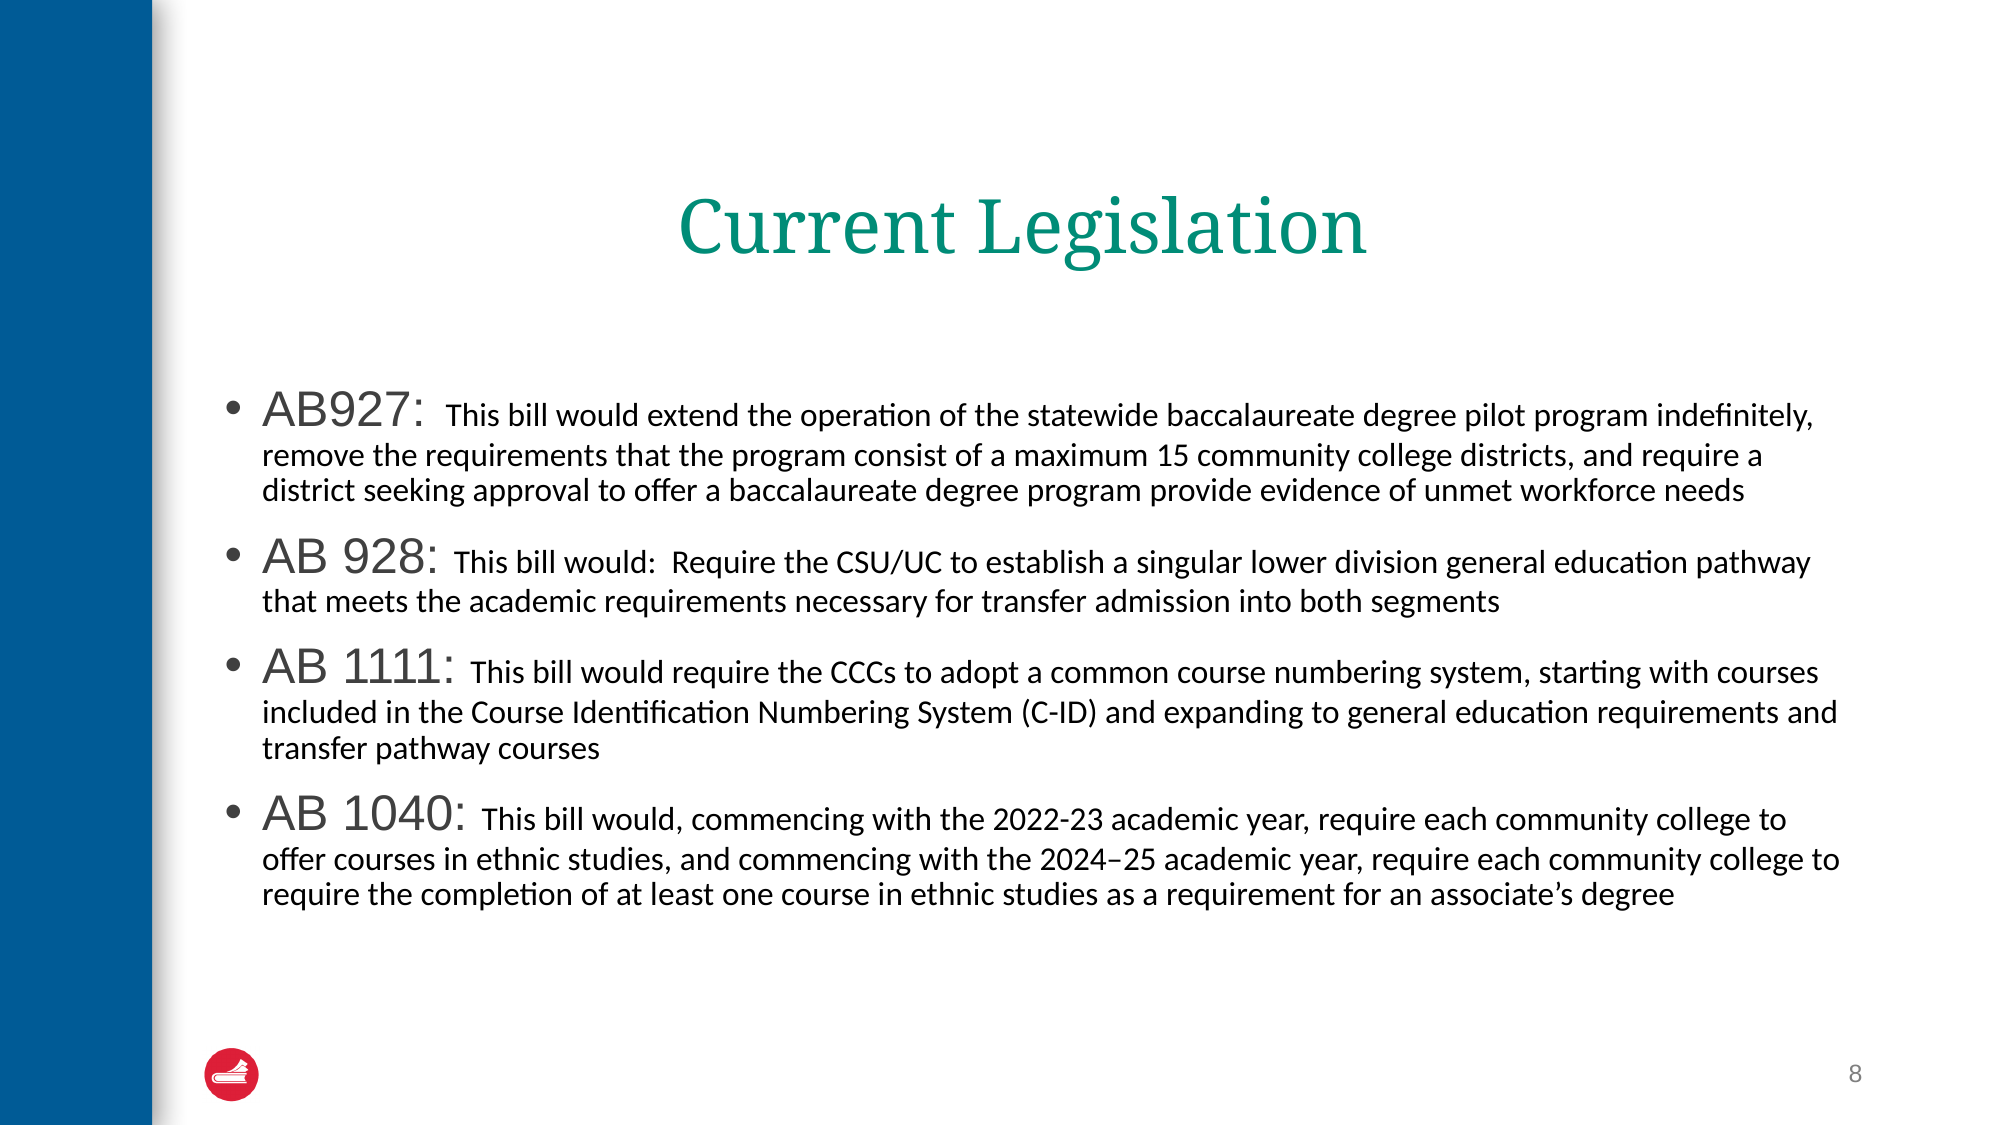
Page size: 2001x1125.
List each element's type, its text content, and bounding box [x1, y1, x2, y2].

list AB927: This bill would extend the operation of the statewide baccalaureate degree pilot program indefinitely, remove the requirements that the program consist of a maximum 15 community college districts, and require a district seeking approval to offer a baccalaureate degree program provide evidence of unmet workforce needs AB 928: This bill would: Require the CSU/UC to establish a singular lower division general education pathway that meets the academic requirements necessary for transfer admission into both segments AB 1111: This bill would require the CCCs to adopt a common course numbering system, starting with courses included in the Course Identification Numbering System (C-ID) and expanding to general education requirements and transfer pathway courses AB 1040: This bill would, commencing with the 2022-23 academic year, require each community college to offer courses in ethnic studies, and commencing with the 2024–25 academic year, require each community college to require the completion of at least one course in ethnic studies as a requirement for an associate’s degree [209, 294, 1860, 1020]
title Current Legislation [209, 59, 1858, 278]
picture [202, 1046, 260, 1103]
slide_number 8 [1712, 1042, 1863, 1103]
